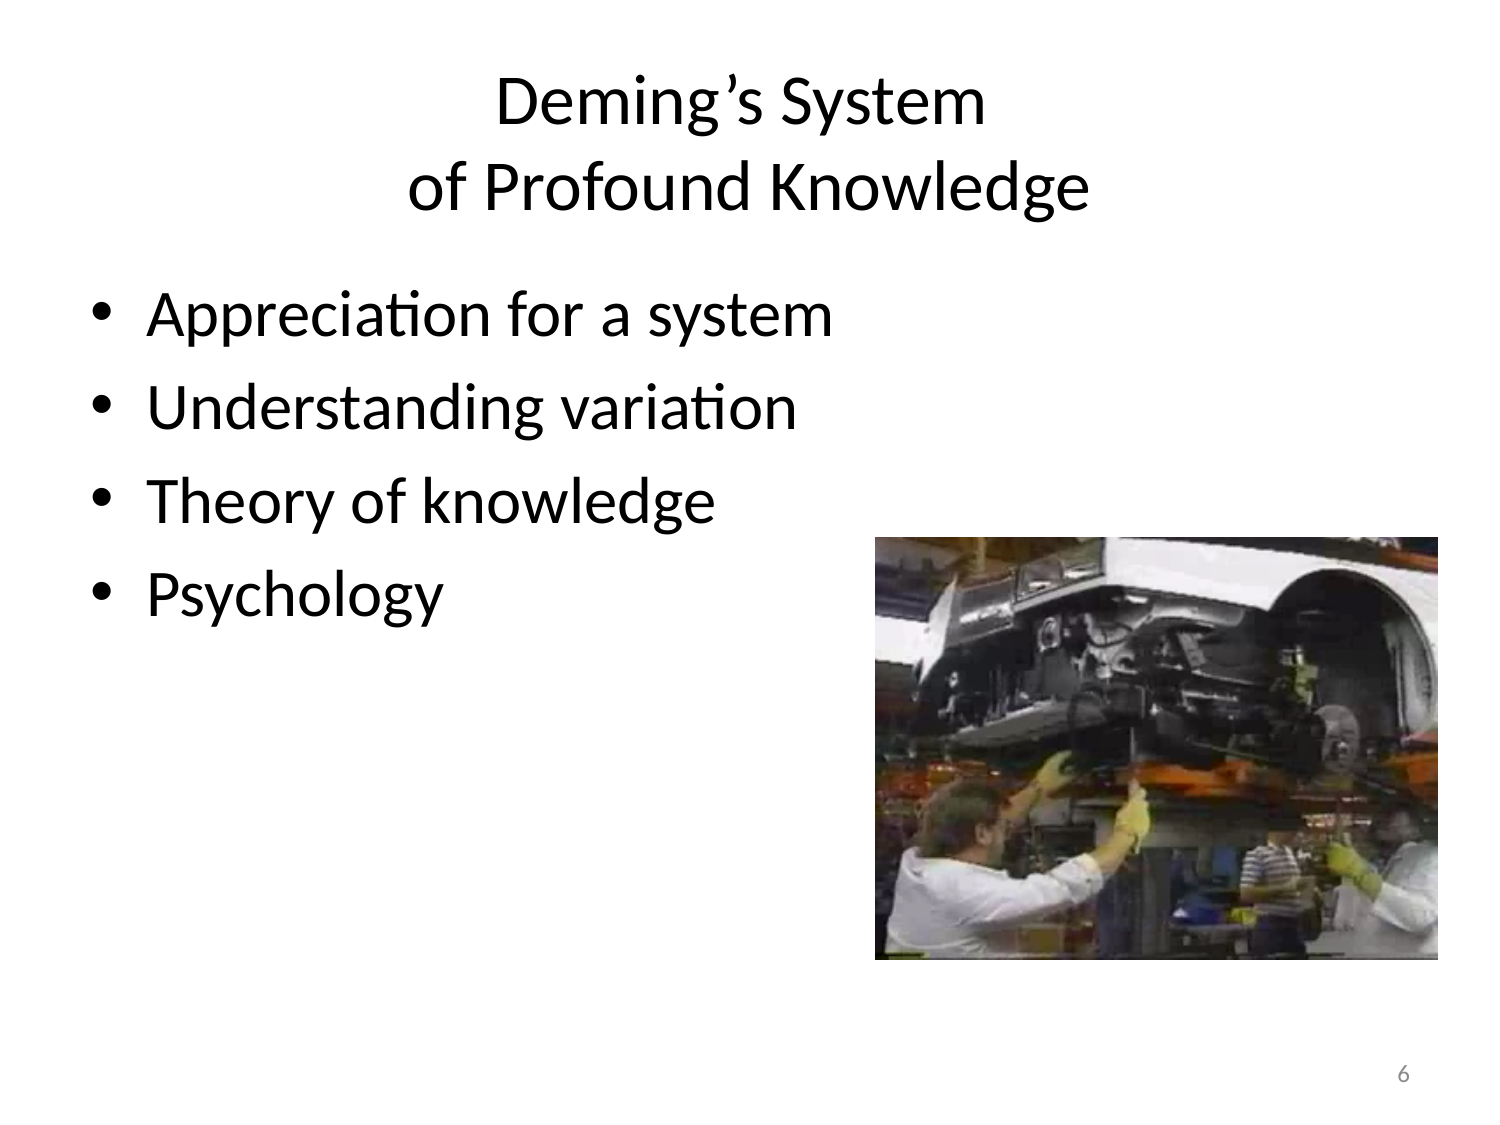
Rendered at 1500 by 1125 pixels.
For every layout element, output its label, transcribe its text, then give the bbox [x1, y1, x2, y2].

slide_number 6 [1074, 1042, 1425, 1103]
title Deming’s System of Profound Knowledge [75, 45, 1425, 233]
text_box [874, 537, 1438, 960]
list Appreciation for a system Understanding variation Theory of knowledge Psychology [75, 262, 1425, 1005]
